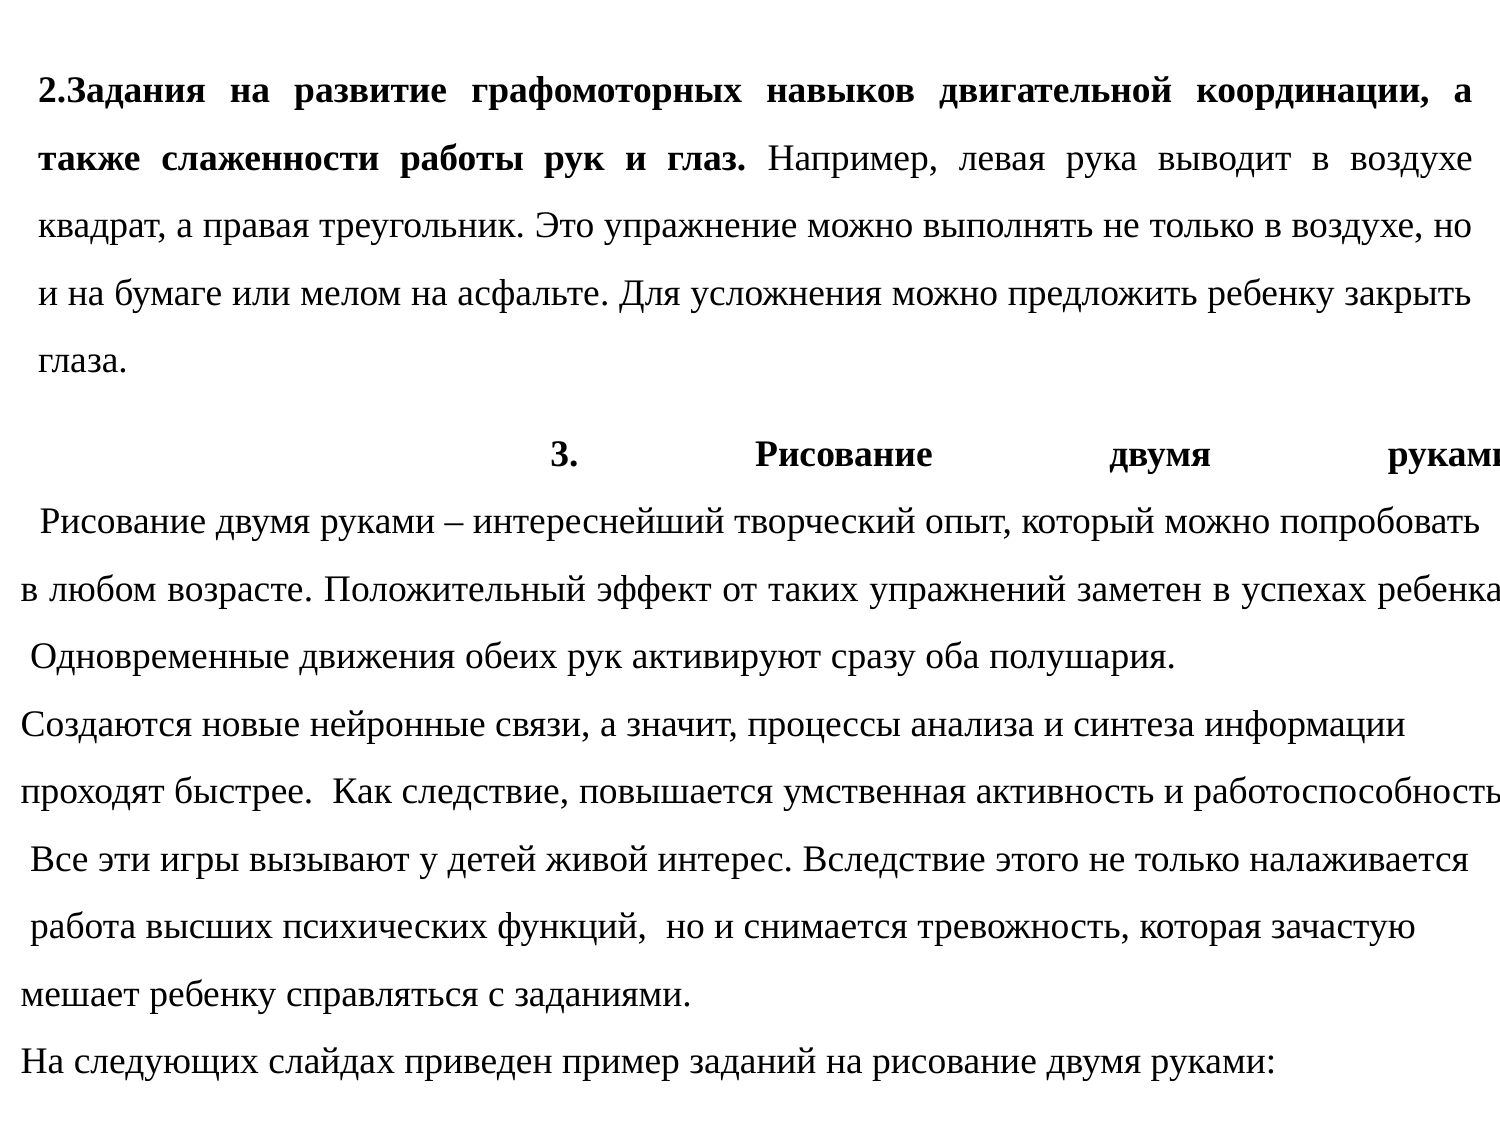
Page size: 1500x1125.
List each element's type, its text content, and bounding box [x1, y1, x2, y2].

text_box 3. Рисование двумя руками Рисование двумя руками – интереснейший творческий опыт, который можно попробовать в любом возрасте. Положительный эффект от таких упражнений заметен в успехах ребенка. Одновременные движения обеих рук активируют сразу оба полушария. Создаются новые нейронные связи, а значит, процессы анализа и синтеза информации проходят быстрее. Как следствие, повышается умственная активность и работоспособность. Все эти игры вызывают у детей живой интерес. Вследствие этого не только налаживается работа высших психических функций, но и снимается тревожность, которая зачастую мешает ребенку справляться с заданиями. На следующих слайдах приведен пример заданий на рисование двумя руками: [5, 5, 1500, 1089]
